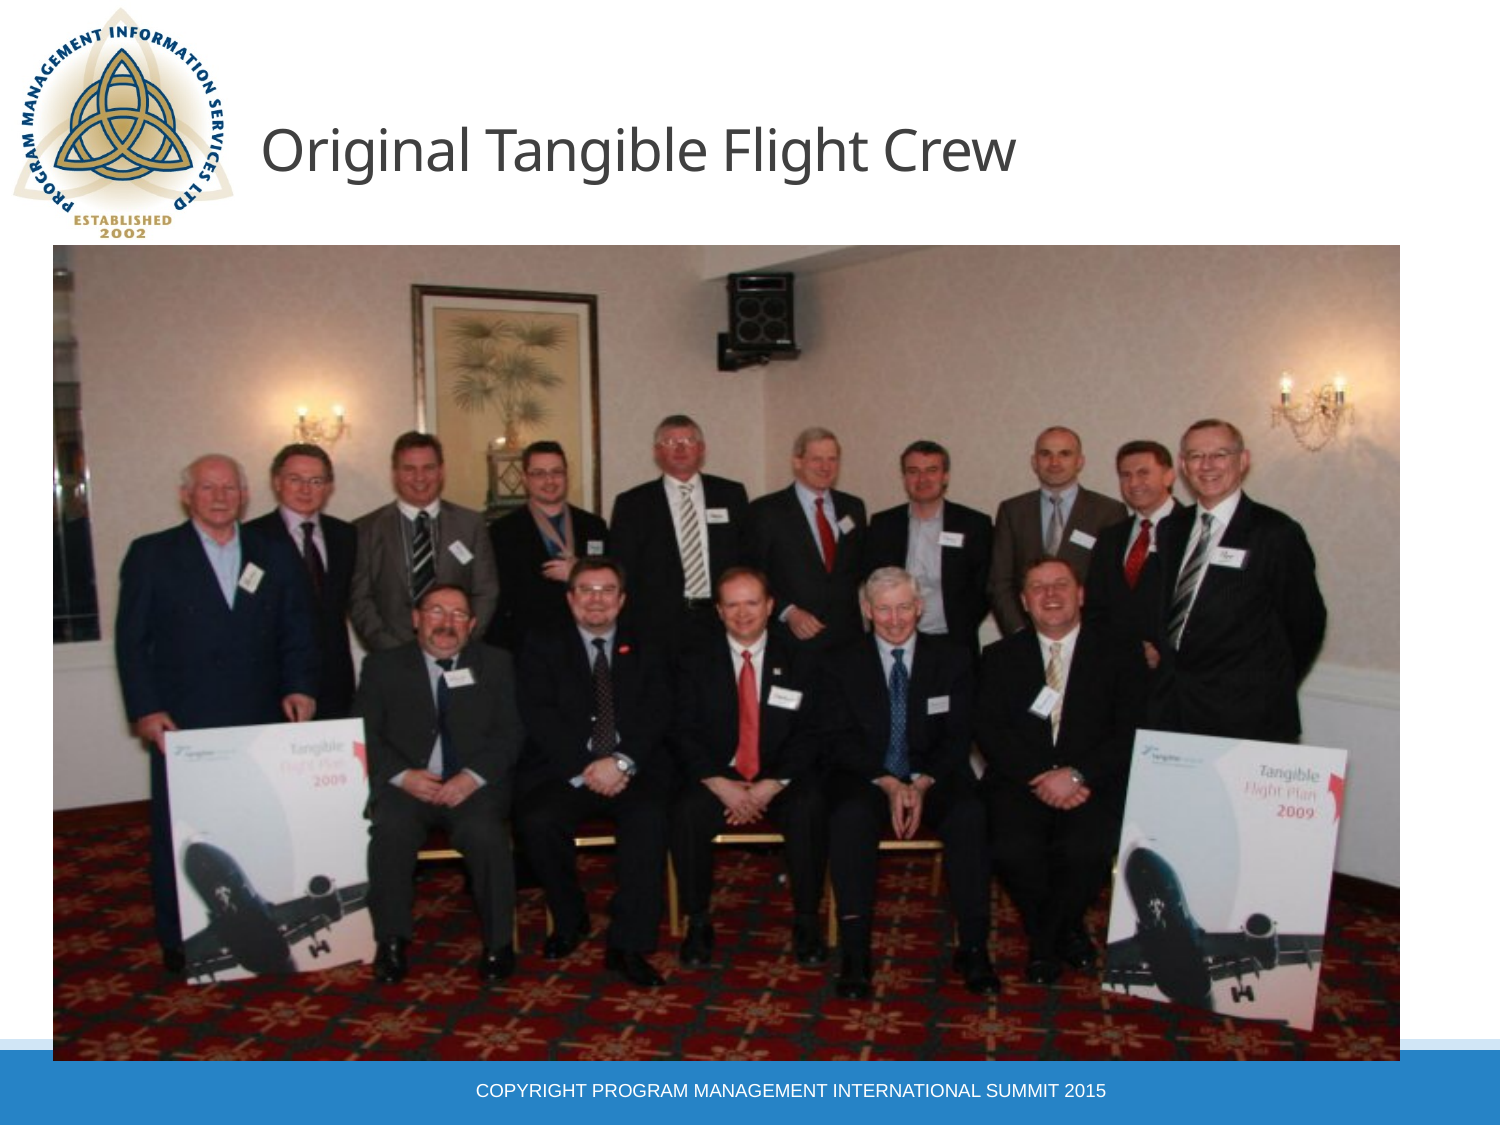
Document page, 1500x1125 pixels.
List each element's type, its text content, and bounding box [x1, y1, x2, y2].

title Original Tangible Flight Crew [255, 54, 1424, 191]
footer Copyright Program Management International Summit 2015 [453, 1071, 1128, 1120]
picture [0, 0, 1401, 1061]
